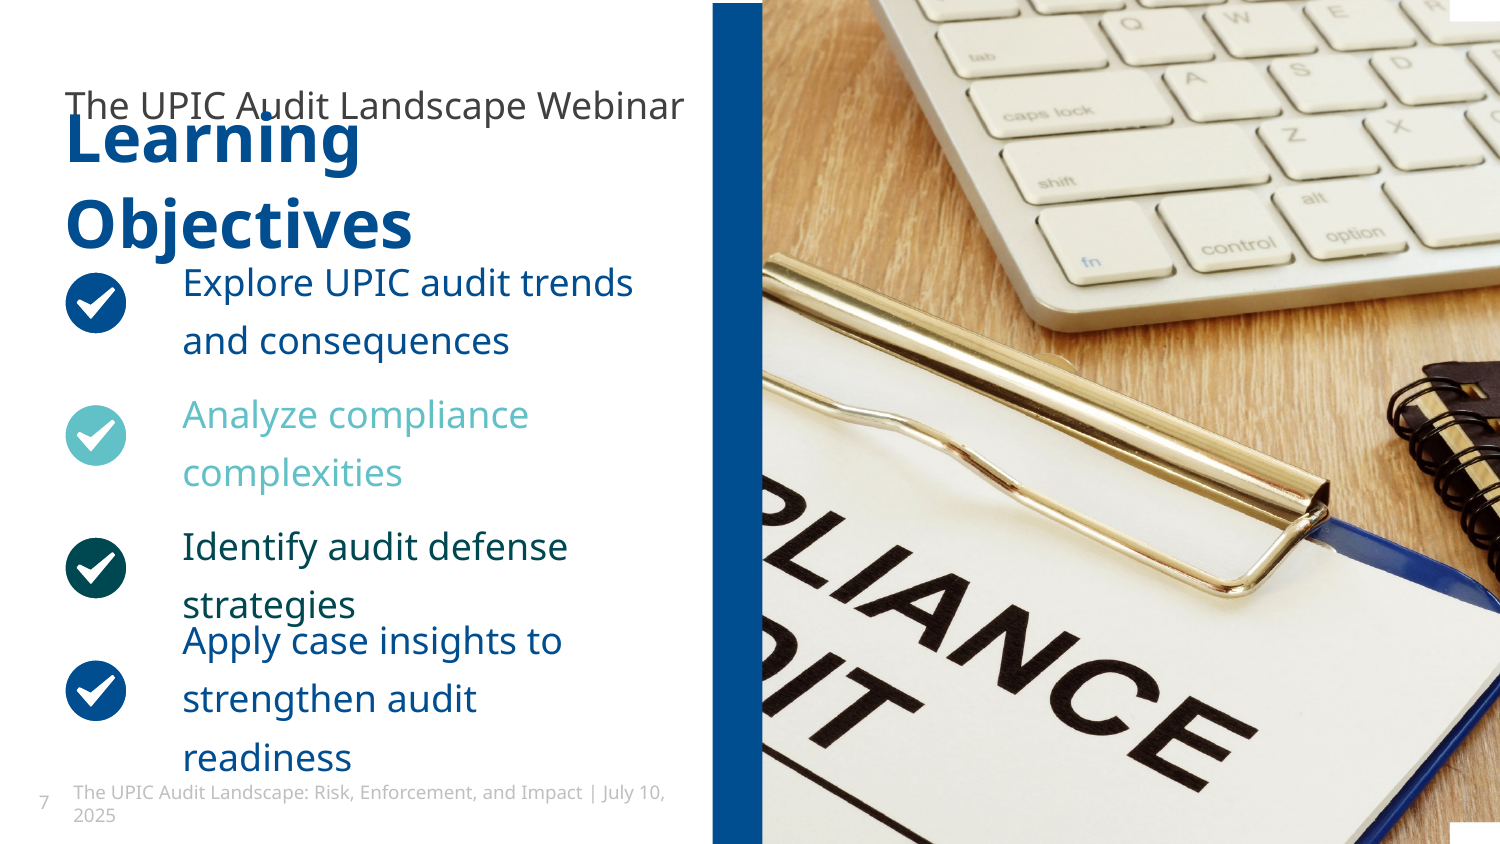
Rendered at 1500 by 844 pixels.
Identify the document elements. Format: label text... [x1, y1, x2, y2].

text_box Learning Objectives [64, 90, 655, 262]
text_box Analyze compliance complexities [182, 377, 696, 494]
text_box Identify audit defense strategies [182, 509, 692, 627]
text_box [64, 271, 127, 335]
text_box [64, 404, 127, 467]
text_box [64, 659, 127, 722]
text_box [711, 2, 762, 844]
text_box Explore UPIC audit trends and consequences [182, 245, 696, 362]
text_box The UPIC Audit Landscape Webinar [64, 82, 696, 128]
picture [762, 0, 1500, 844]
text_box [64, 536, 127, 600]
text_box Apply case insights to strengthen audit readiness [182, 603, 638, 779]
